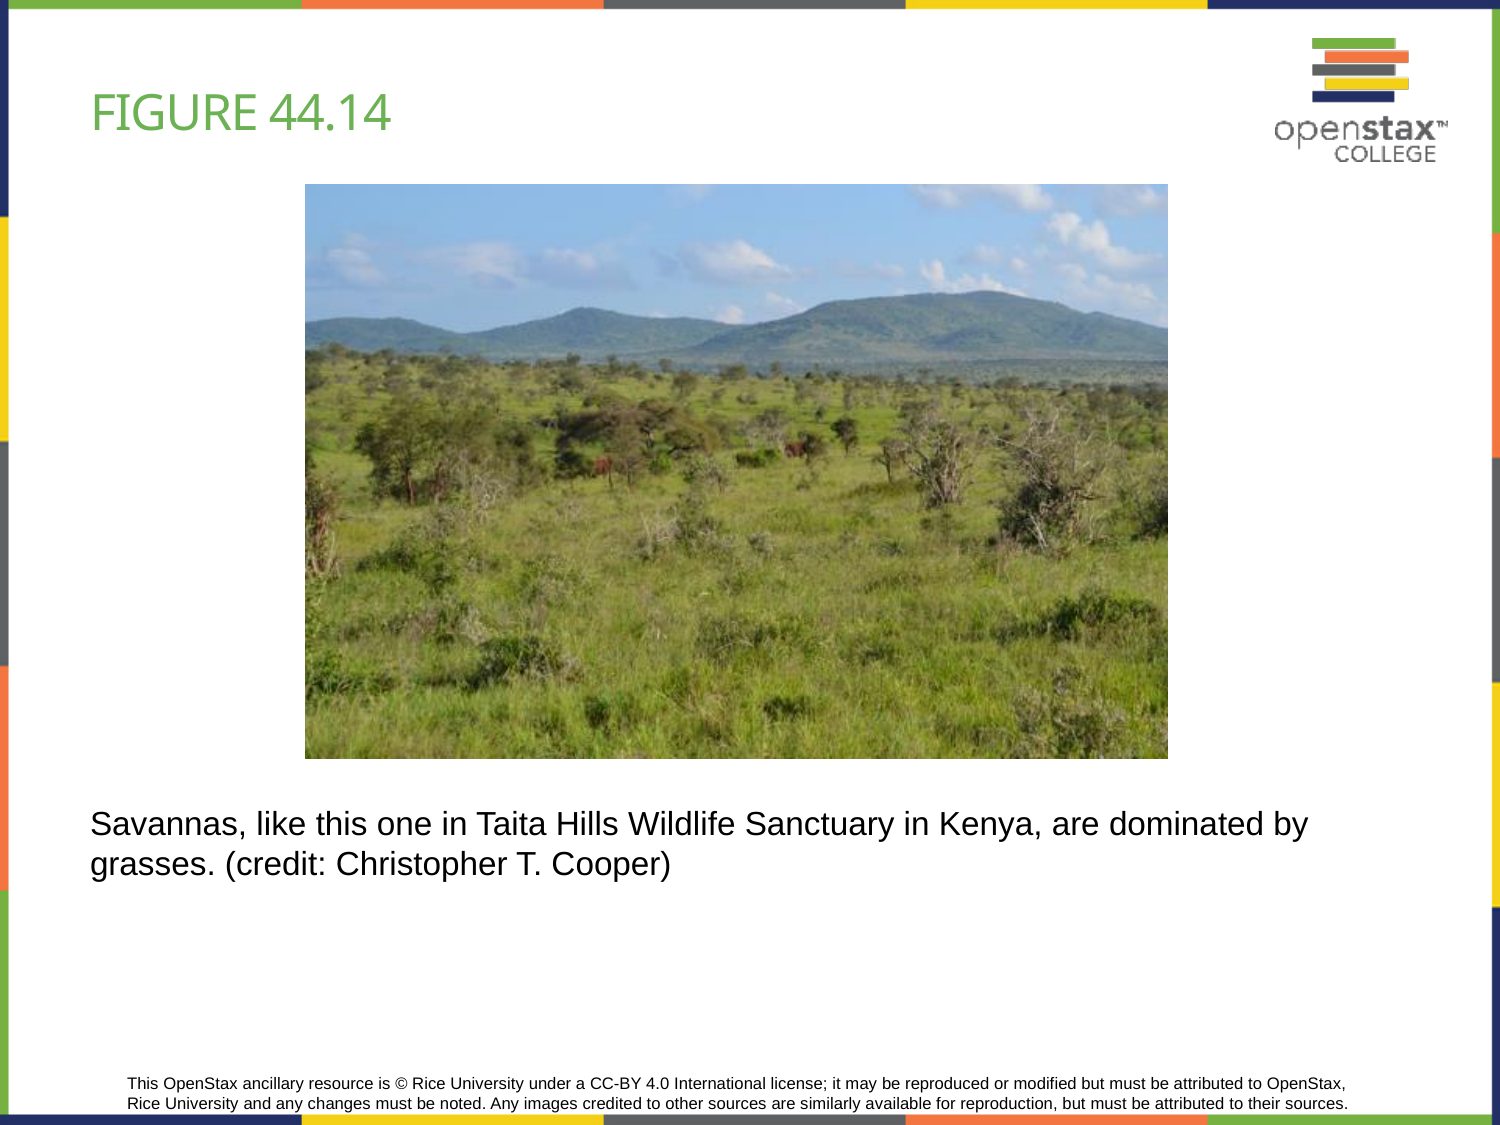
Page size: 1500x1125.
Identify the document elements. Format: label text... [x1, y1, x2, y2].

footer This OpenStax ancillary resource is © Rice University under a CC-BY 4.0 International license; it may be reproduced or modified but must be attributed to OpenStax, Rice University and any changes must be noted. Any images credited to other sources are similarly available for reproduction, but must be attributed to their sources. [112, 1065, 1398, 1112]
title Figure 44.14 [75, 39, 1273, 148]
list Savannas, like this one in Taita Hills Wildlife Sanctuary in Kenya, are dominated by grasses. (credit: Christopher T. Cooper) [75, 794, 1398, 986]
picture [0, 0, 1500, 1125]
